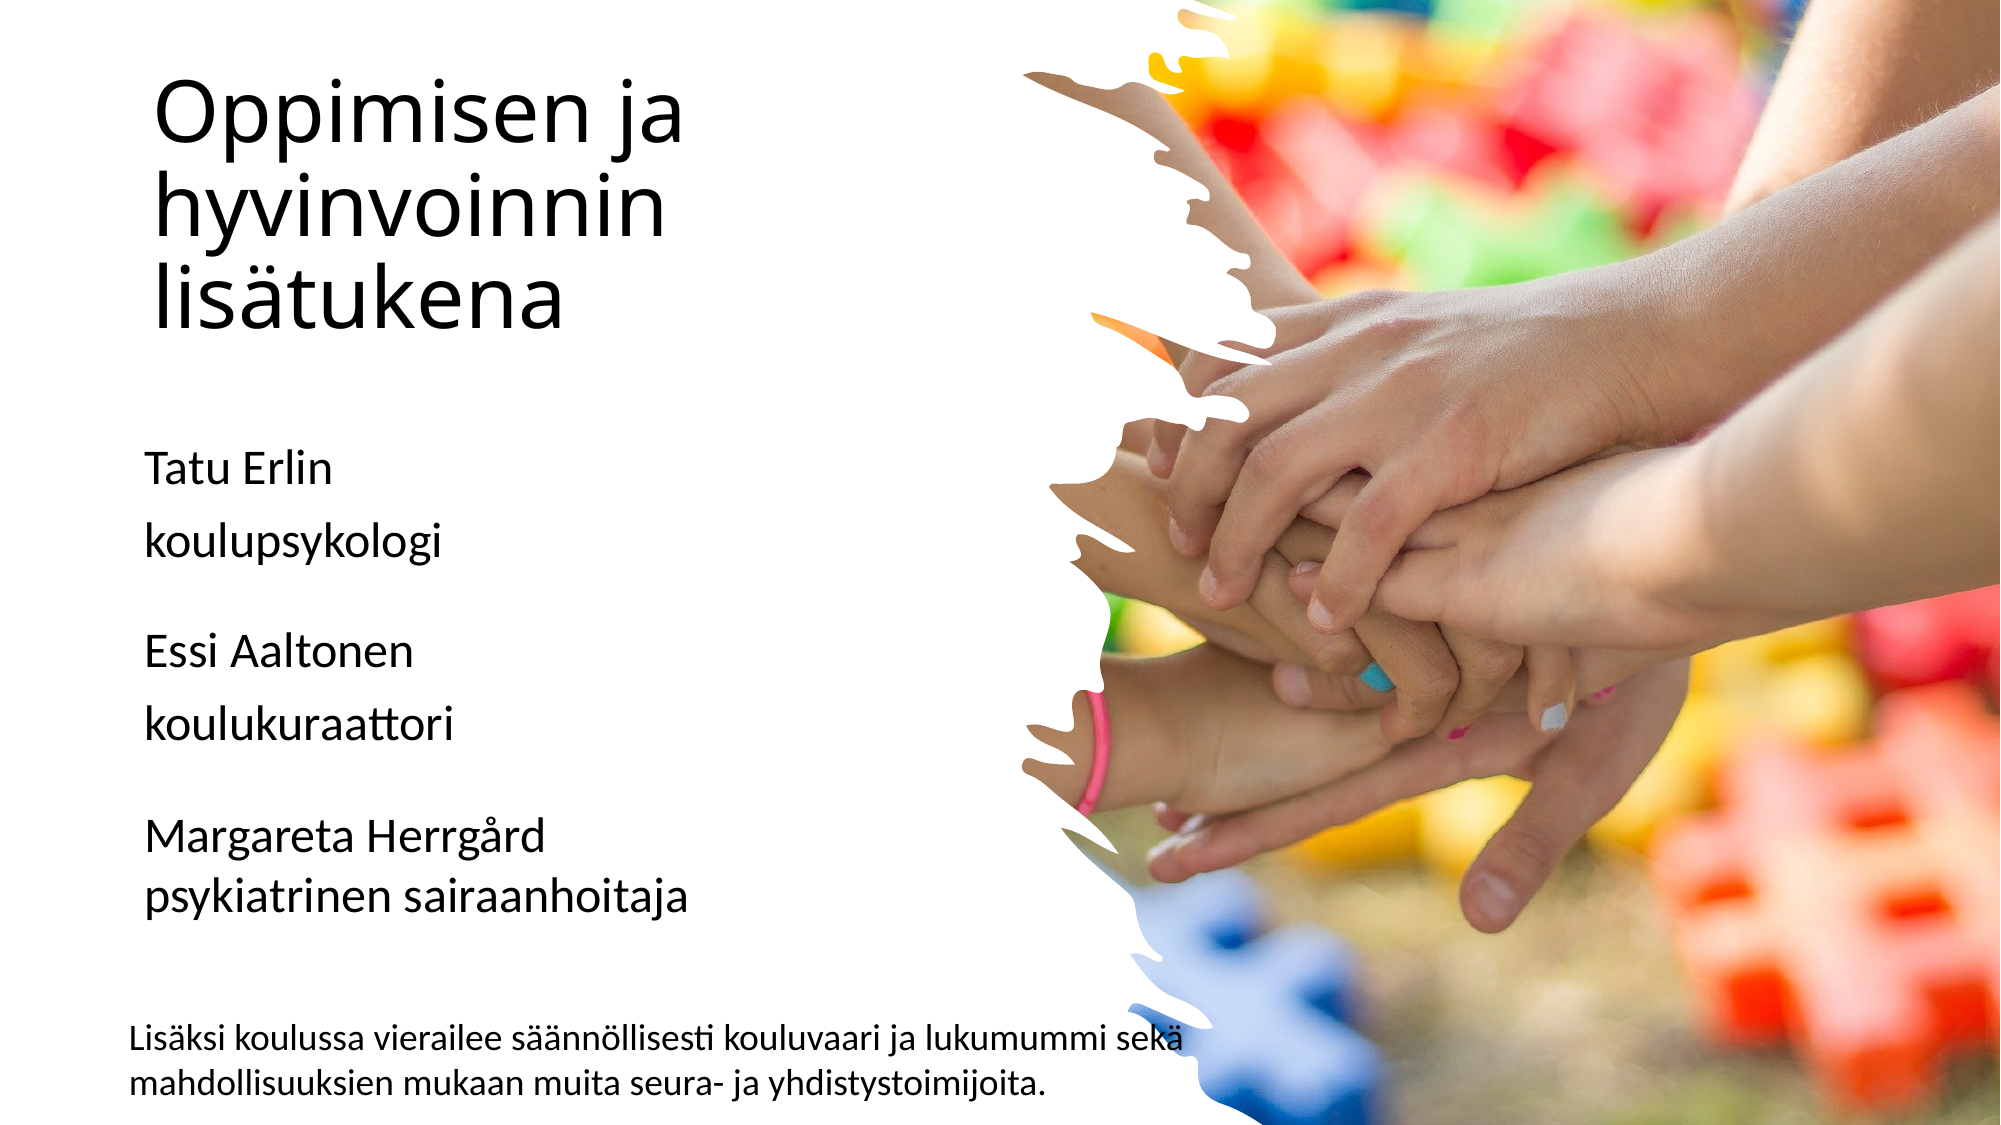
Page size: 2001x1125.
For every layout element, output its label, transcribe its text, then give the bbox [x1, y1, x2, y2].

text_box Margareta Herrgård psykiatrinen sairaanhoitaja [129, 795, 852, 931]
picture [1021, 0, 2000, 1125]
text_box Essi Aaltonen koulukuraattori [129, 609, 580, 758]
title Oppimisen ja hyvinvoinnin lisätukena [137, 59, 999, 357]
text_box Lisäksi koulussa vierailee säännöllisesti kouluvaari ja lukumummi sekä mahdollisuuksien mukaan muita seura- ja yhdistystoimijoita. [114, 1005, 1021, 1111]
text_box Tatu Erlin koulupsykologi [129, 426, 580, 575]
